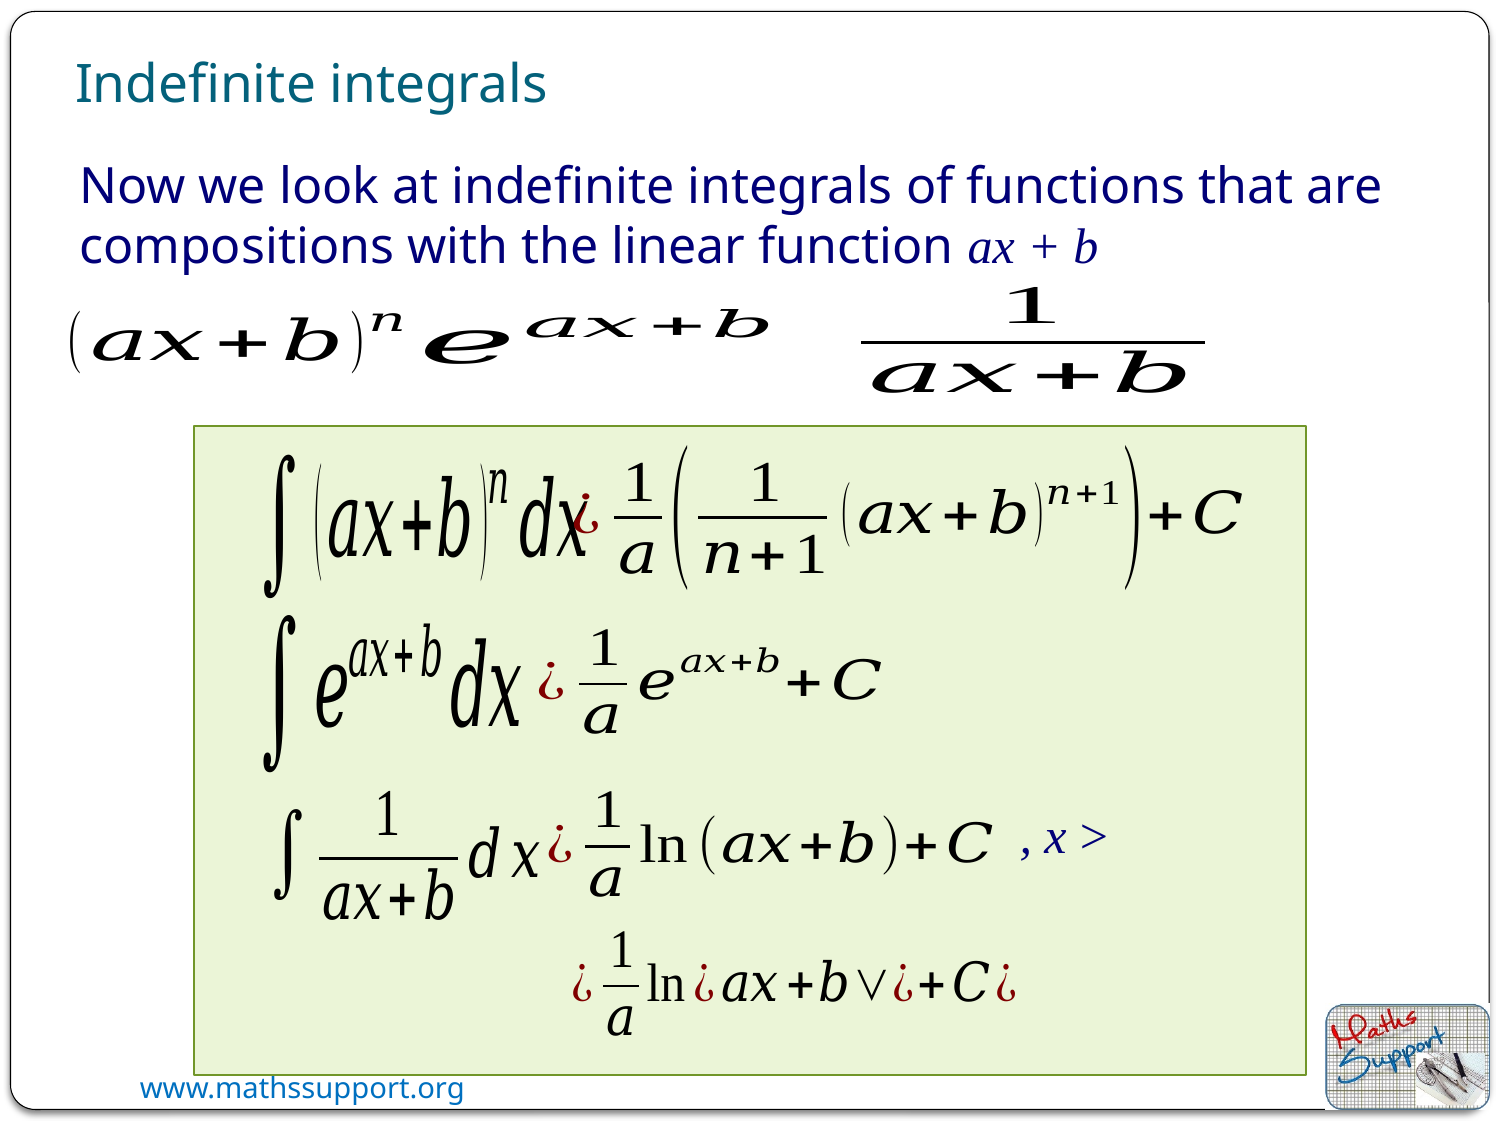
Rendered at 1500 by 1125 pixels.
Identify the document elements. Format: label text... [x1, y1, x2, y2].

text_box [1324, 999, 1488, 1113]
text_box [193, 425, 1307, 1076]
text_box [130, 1074, 414, 1113]
text_box Now we look at indefinite integrals of functions that are compositions with the linear function ax + b [64, 145, 1436, 281]
text_box Indefinite integrals [74, 42, 1425, 114]
